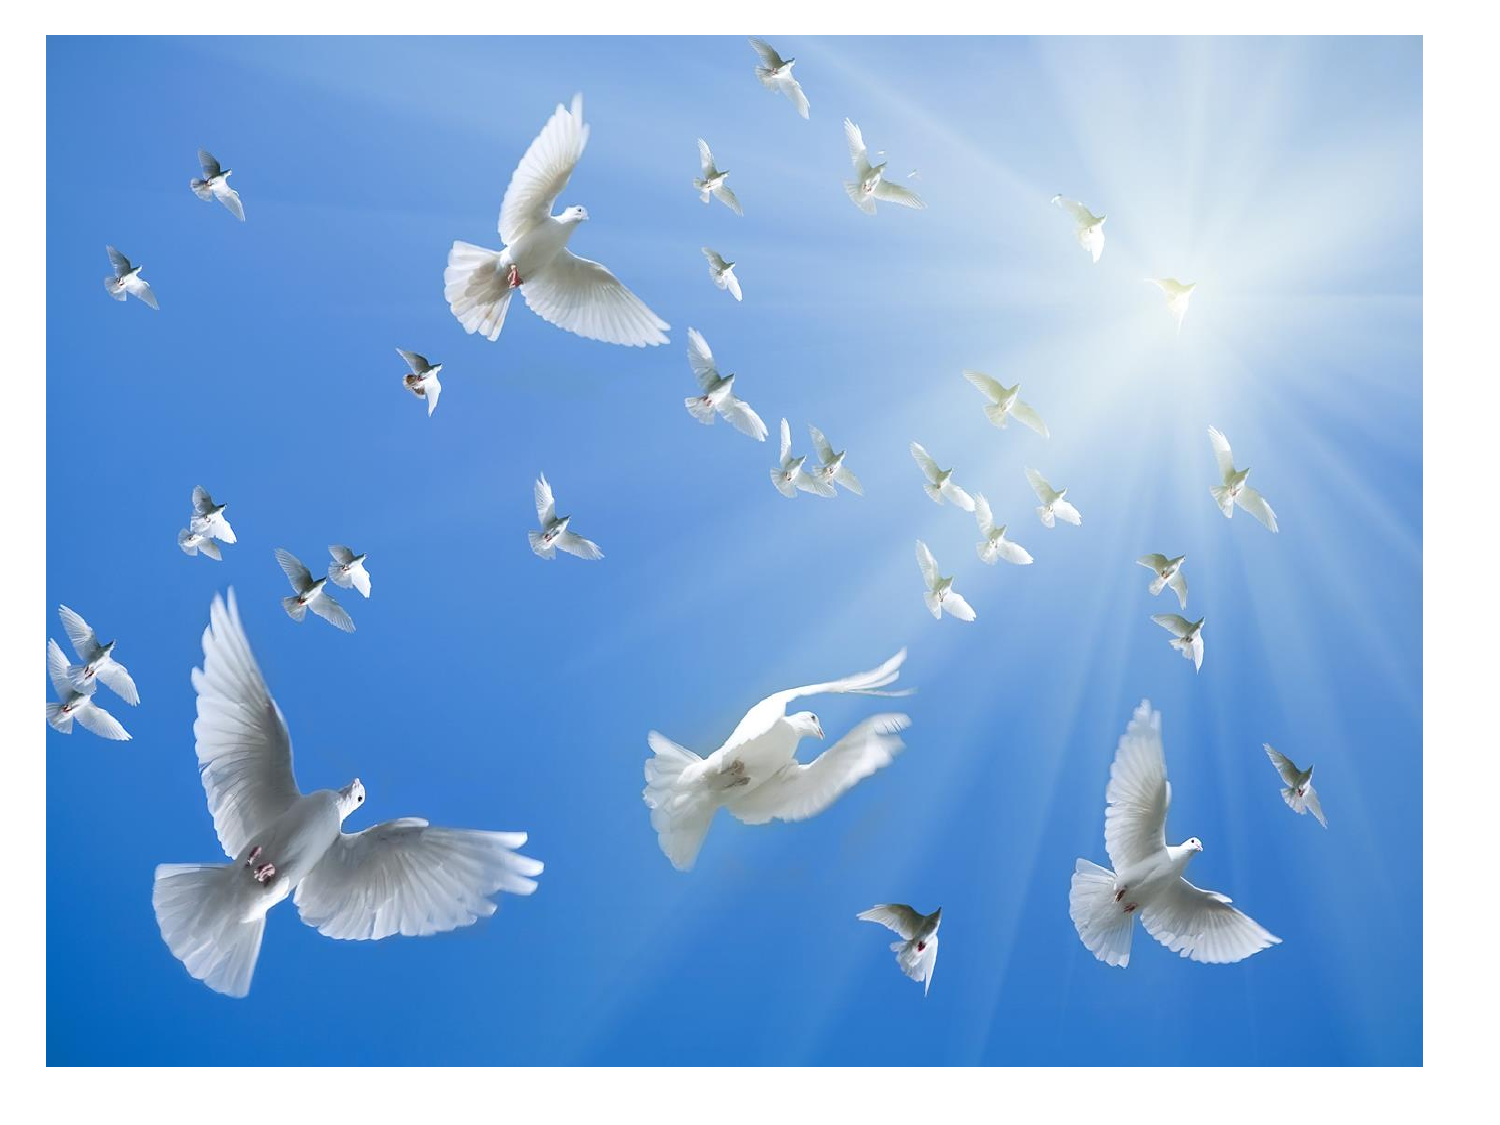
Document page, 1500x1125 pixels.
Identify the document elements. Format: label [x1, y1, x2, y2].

list [46, 34, 1423, 1067]
